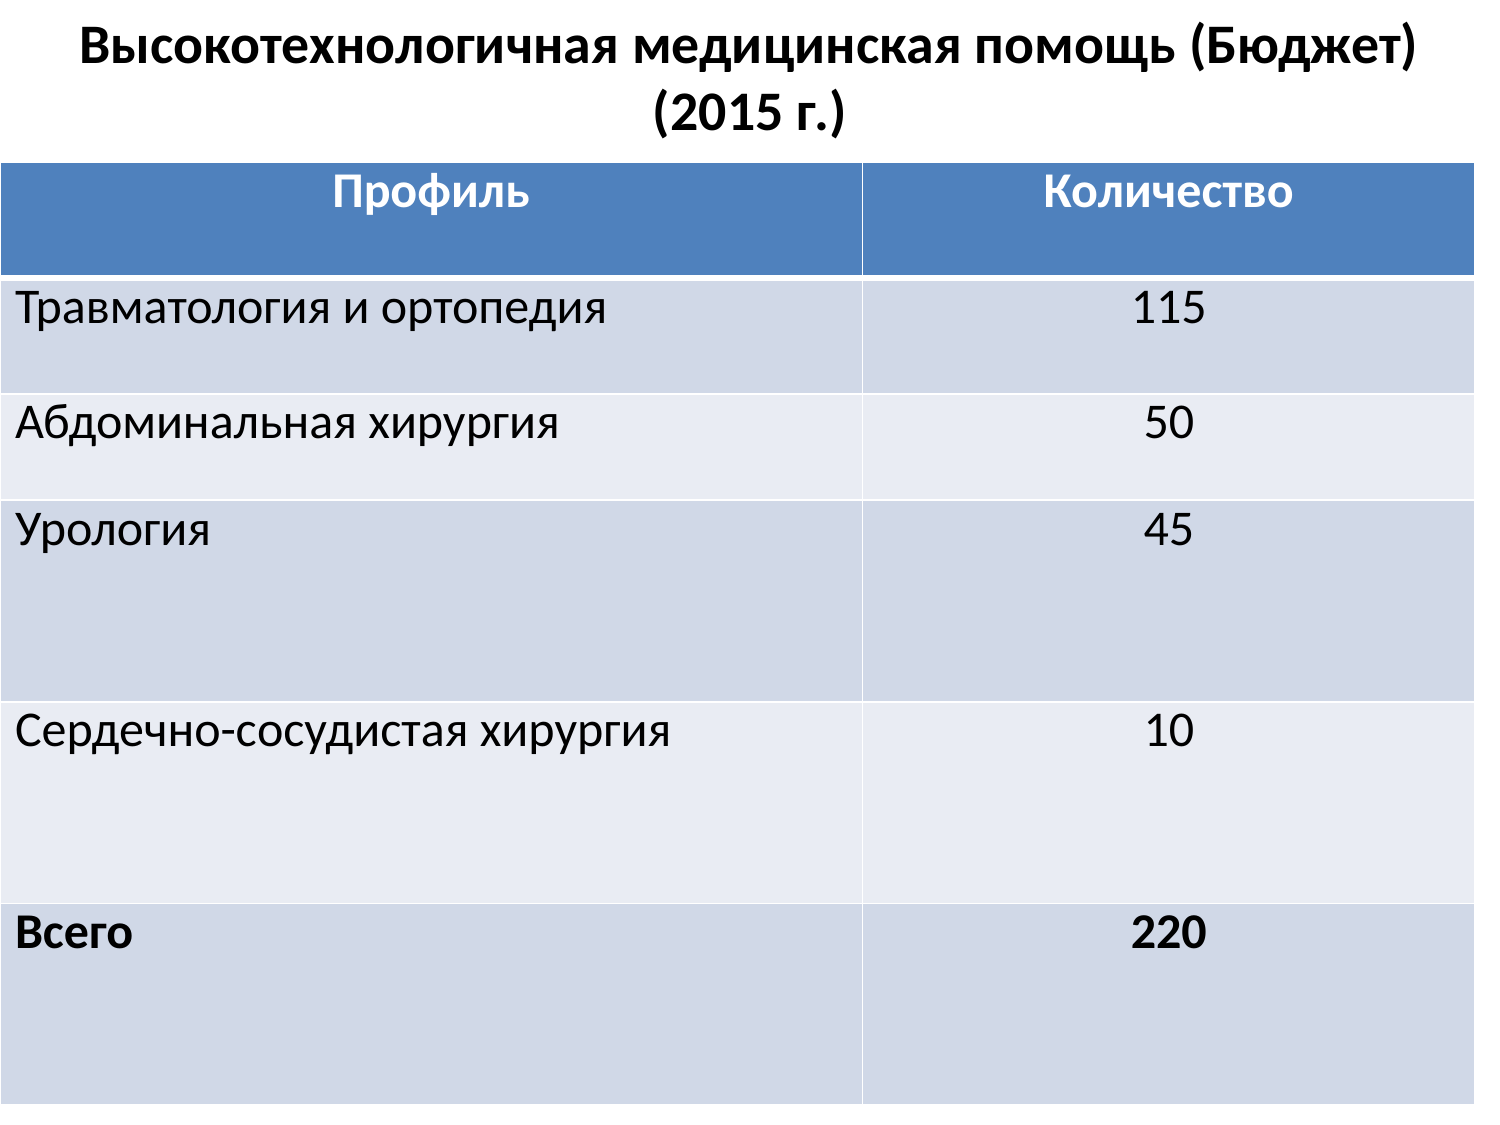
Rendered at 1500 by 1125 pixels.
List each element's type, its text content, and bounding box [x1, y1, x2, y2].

table_cell Травматология и ортопедия [1, 281, 862, 393]
table_cell Сердечно-сосудистая хирургия [1, 703, 862, 903]
table_cell Абдоминальная хирургия [1, 395, 862, 499]
table_cell Урология [1, 501, 862, 701]
table_cell Всего [1, 904, 862, 1104]
table_cell 115 [863, 281, 1474, 393]
table_cell 10 [863, 703, 1474, 903]
title Высокотехнологичная медицинская помощь (Бюджет) (2015 г.) [37, 0, 1463, 150]
table_cell 45 [863, 501, 1474, 701]
table_cell 220 [863, 904, 1474, 1104]
table_header Количество [863, 163, 1474, 275]
table_header Профиль [1, 163, 862, 275]
table_cell 50 [863, 395, 1474, 499]
